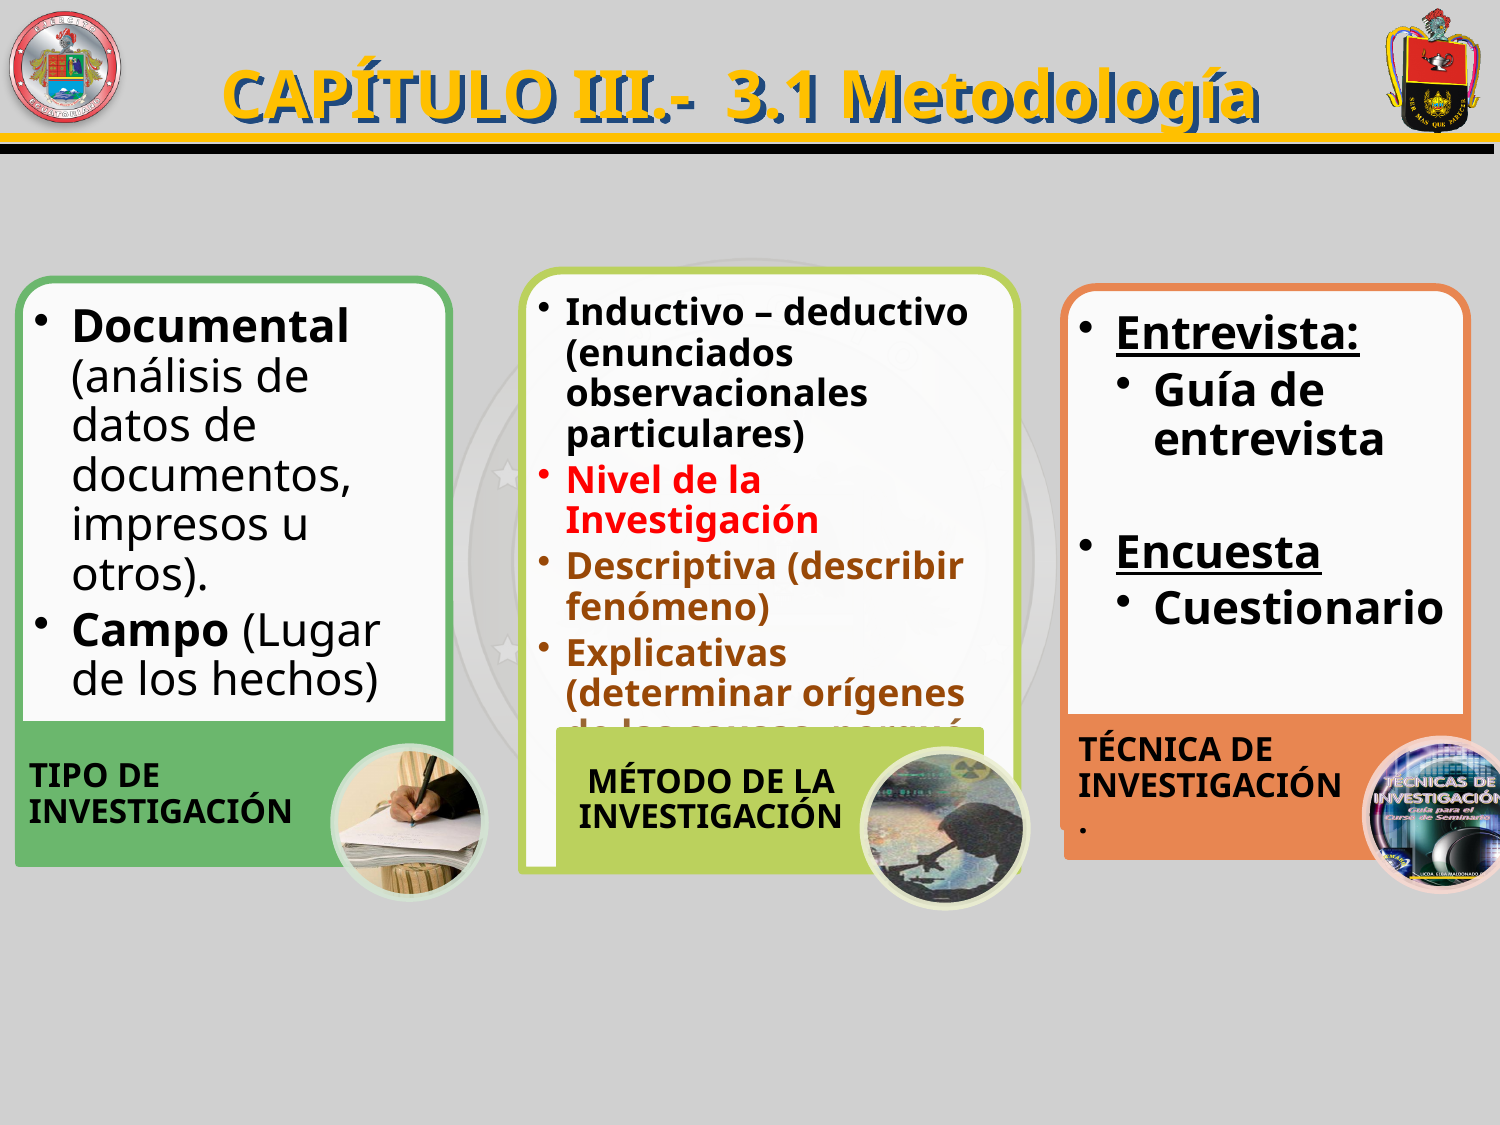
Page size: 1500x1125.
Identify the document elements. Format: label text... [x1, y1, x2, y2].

picture [5, 7, 124, 127]
text_box CAPÍTULO III.- 3.1 Metodología [74, 17, 1425, 133]
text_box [17, 184, 1500, 993]
picture [1382, 4, 1483, 133]
